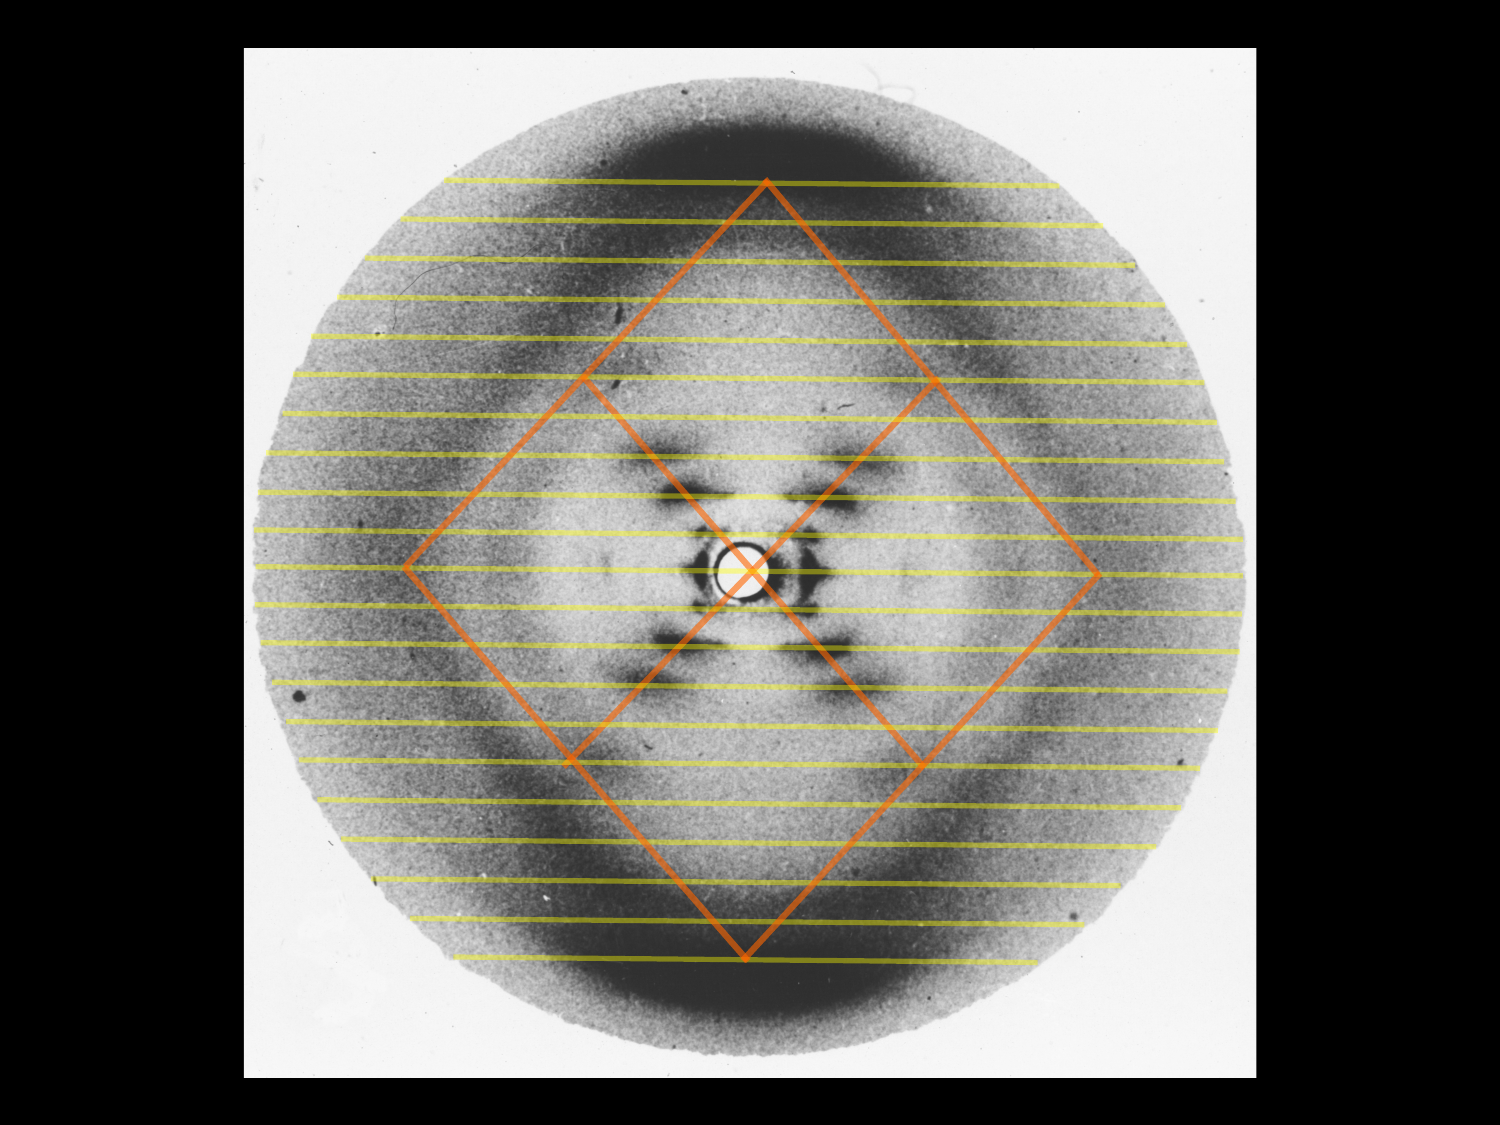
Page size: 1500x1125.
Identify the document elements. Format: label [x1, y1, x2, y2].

picture [243, 47, 1257, 1078]
